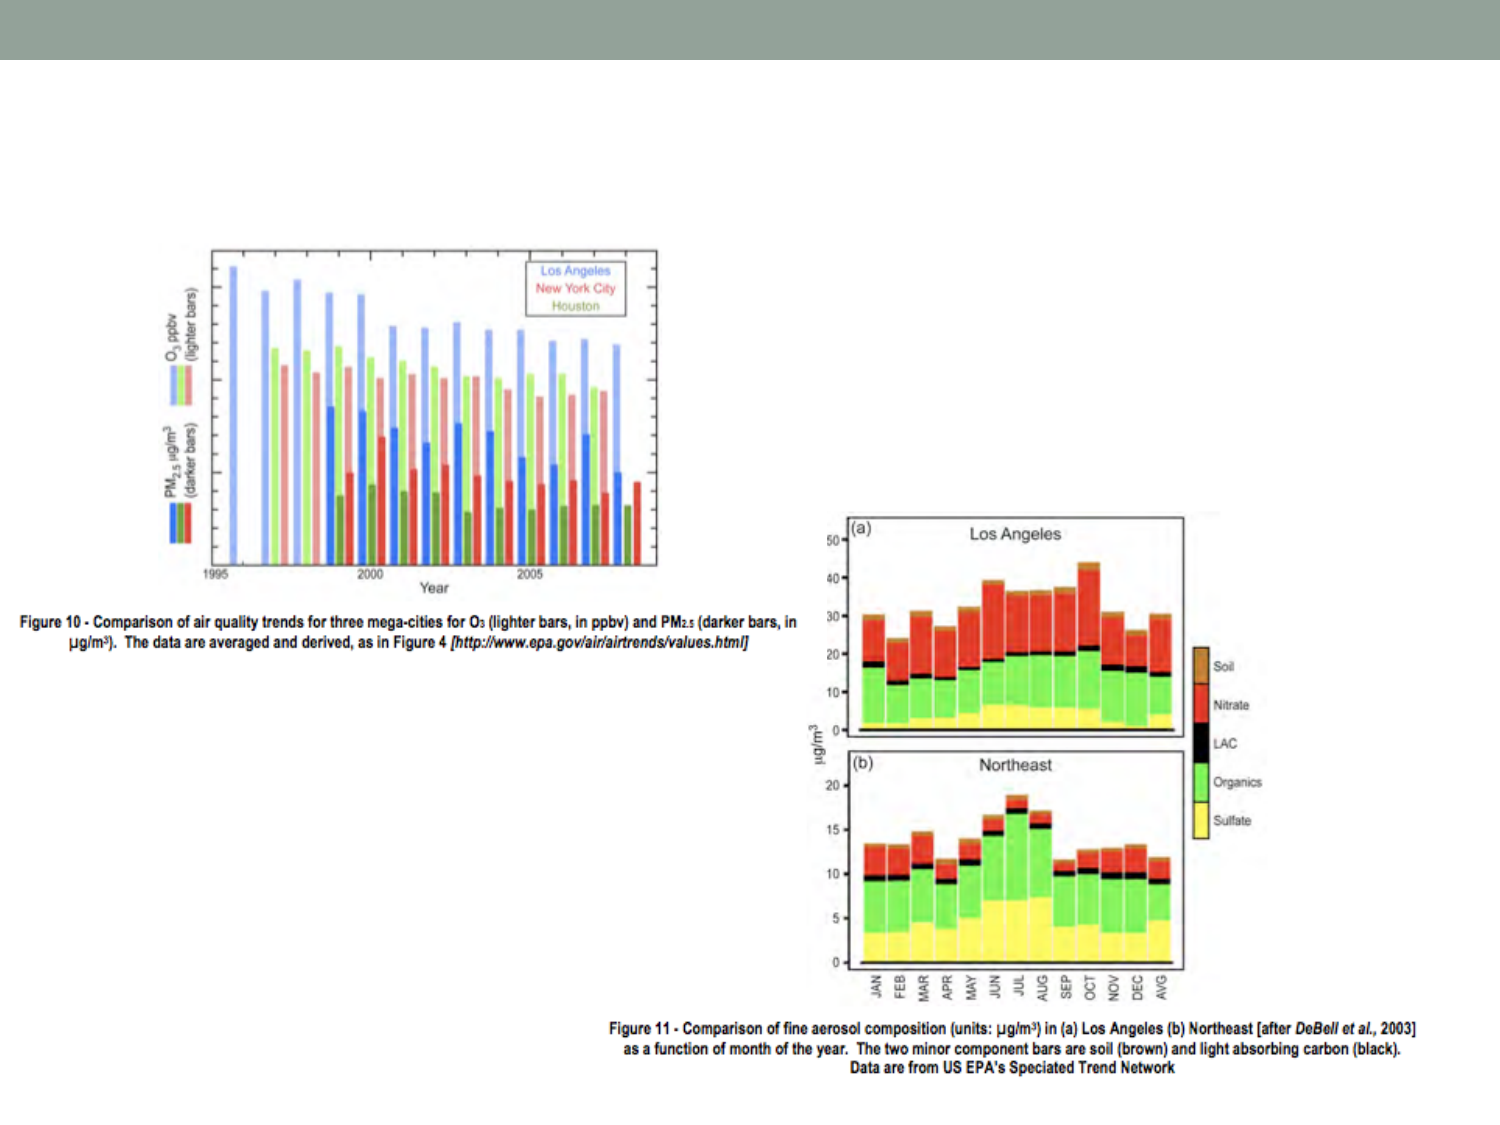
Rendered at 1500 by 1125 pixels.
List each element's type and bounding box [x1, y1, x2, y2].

list [0, 232, 828, 685]
list [592, 479, 1446, 1099]
